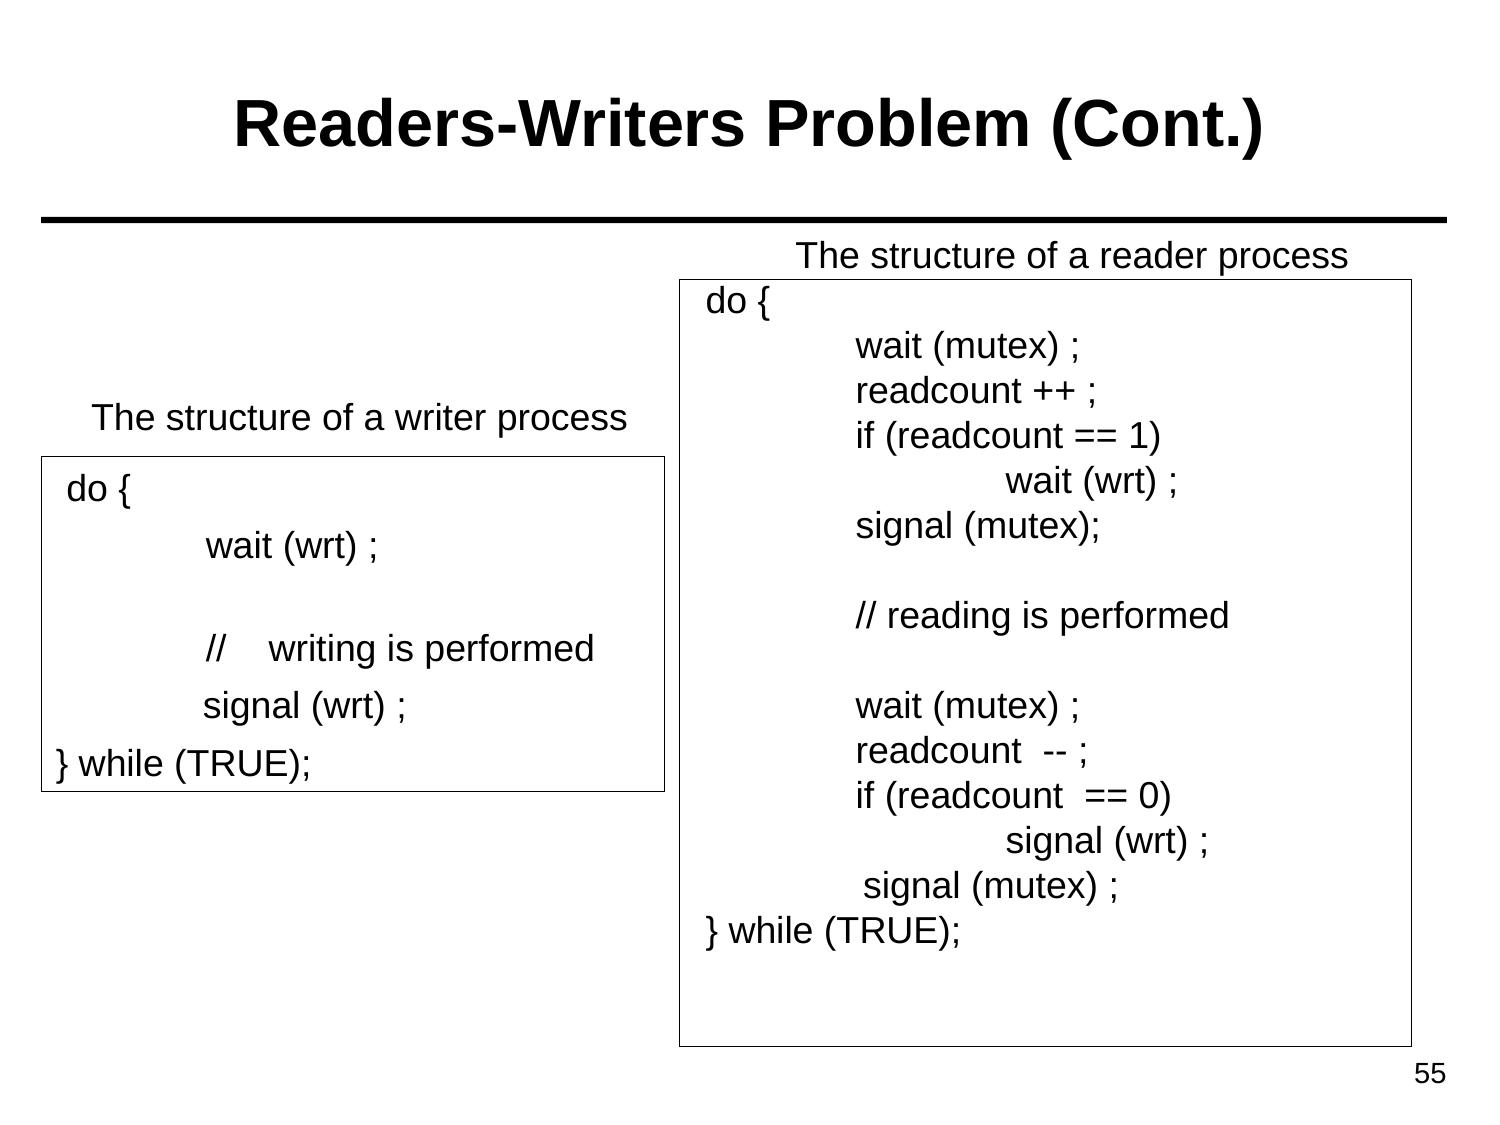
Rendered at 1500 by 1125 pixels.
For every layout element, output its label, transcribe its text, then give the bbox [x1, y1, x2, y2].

text_box do { wait (mutex) ; readcount ++ ; if (readcount == 1) wait (wrt) ; signal (mutex); // reading is performed wait (mutex) ; readcount -- ; if (readcount == 0) signal (wrt) ; signal (mutex) ; } while (TRUE); [690, 267, 1464, 1004]
title Readers-Writers Problem (Cont.) [53, 26, 1447, 214]
text_box [679, 278, 1412, 1047]
slide_number 55 [1304, 1046, 1462, 1098]
text_box The structure of a writer process [76, 385, 644, 491]
text_box The structure of a reader process [780, 231, 1365, 267]
text_box do { wait (wrt) ; // writing is performed signal (wrt) ; } while (TRUE); [41, 456, 665, 792]
